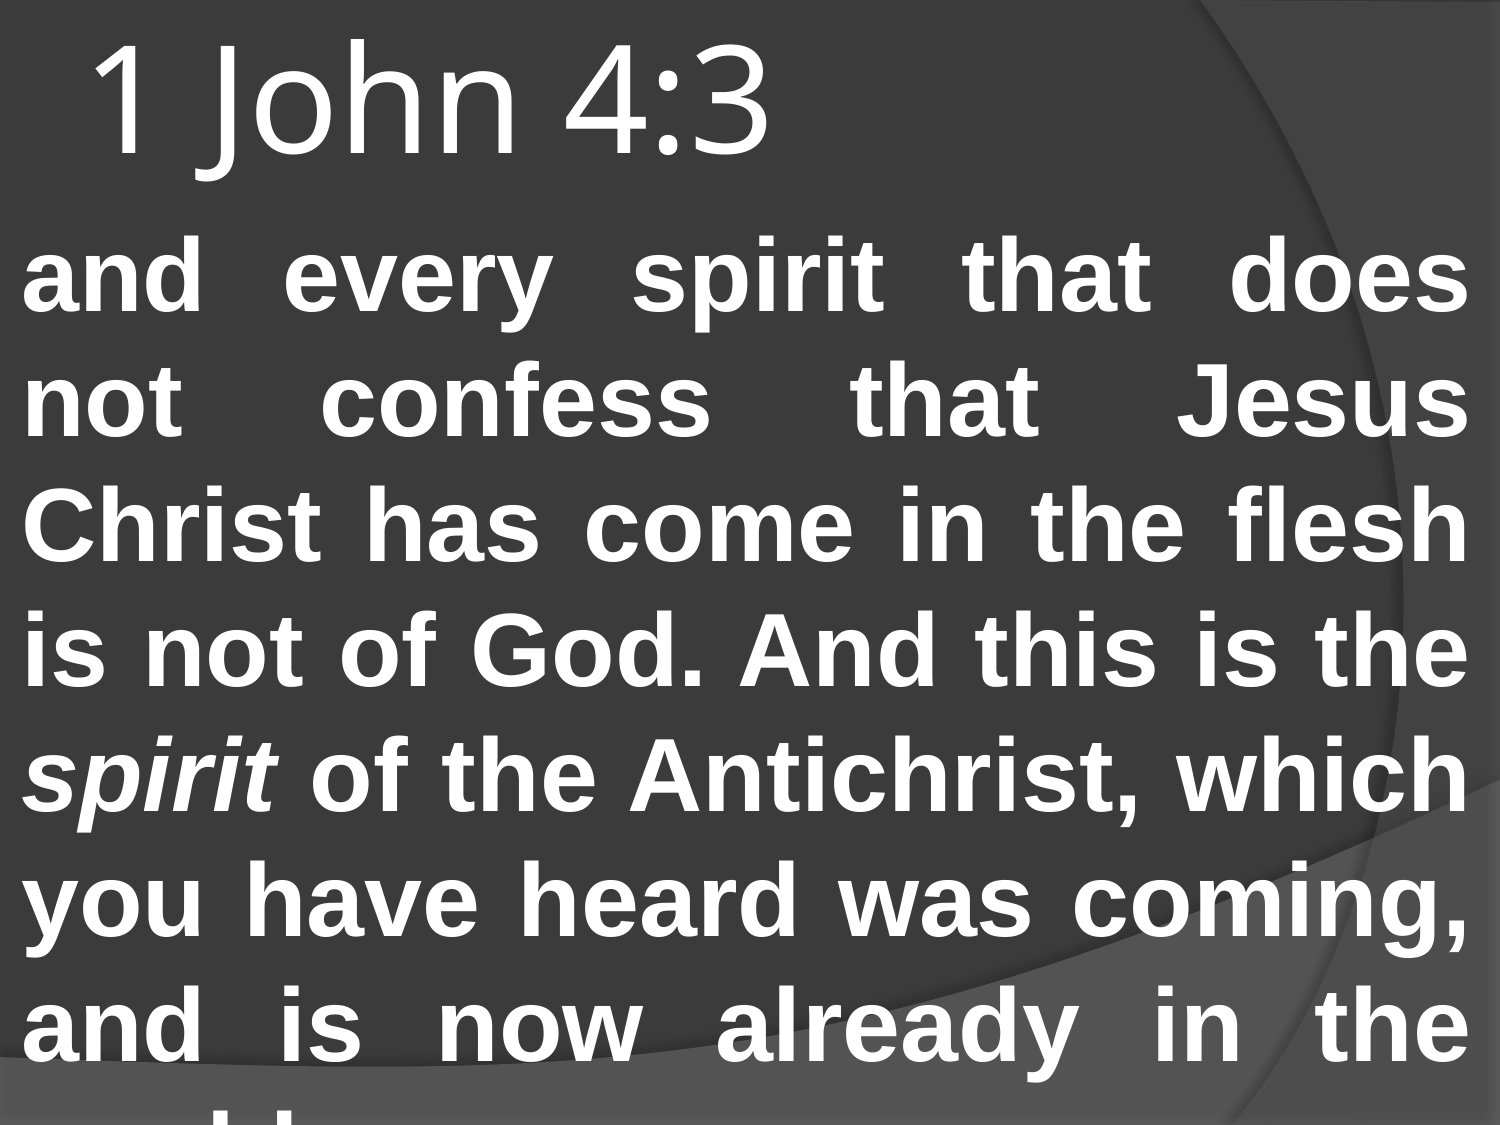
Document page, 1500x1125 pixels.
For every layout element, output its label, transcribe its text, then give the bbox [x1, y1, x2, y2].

title 1 John 4:3 [75, 0, 1300, 188]
list and every spirit that does not confess that Jesus Christ has come in the flesh is not of God. And this is the spirit of the Antichrist, which you have heard was coming, and is now already in the world. [0, 200, 1488, 1125]
